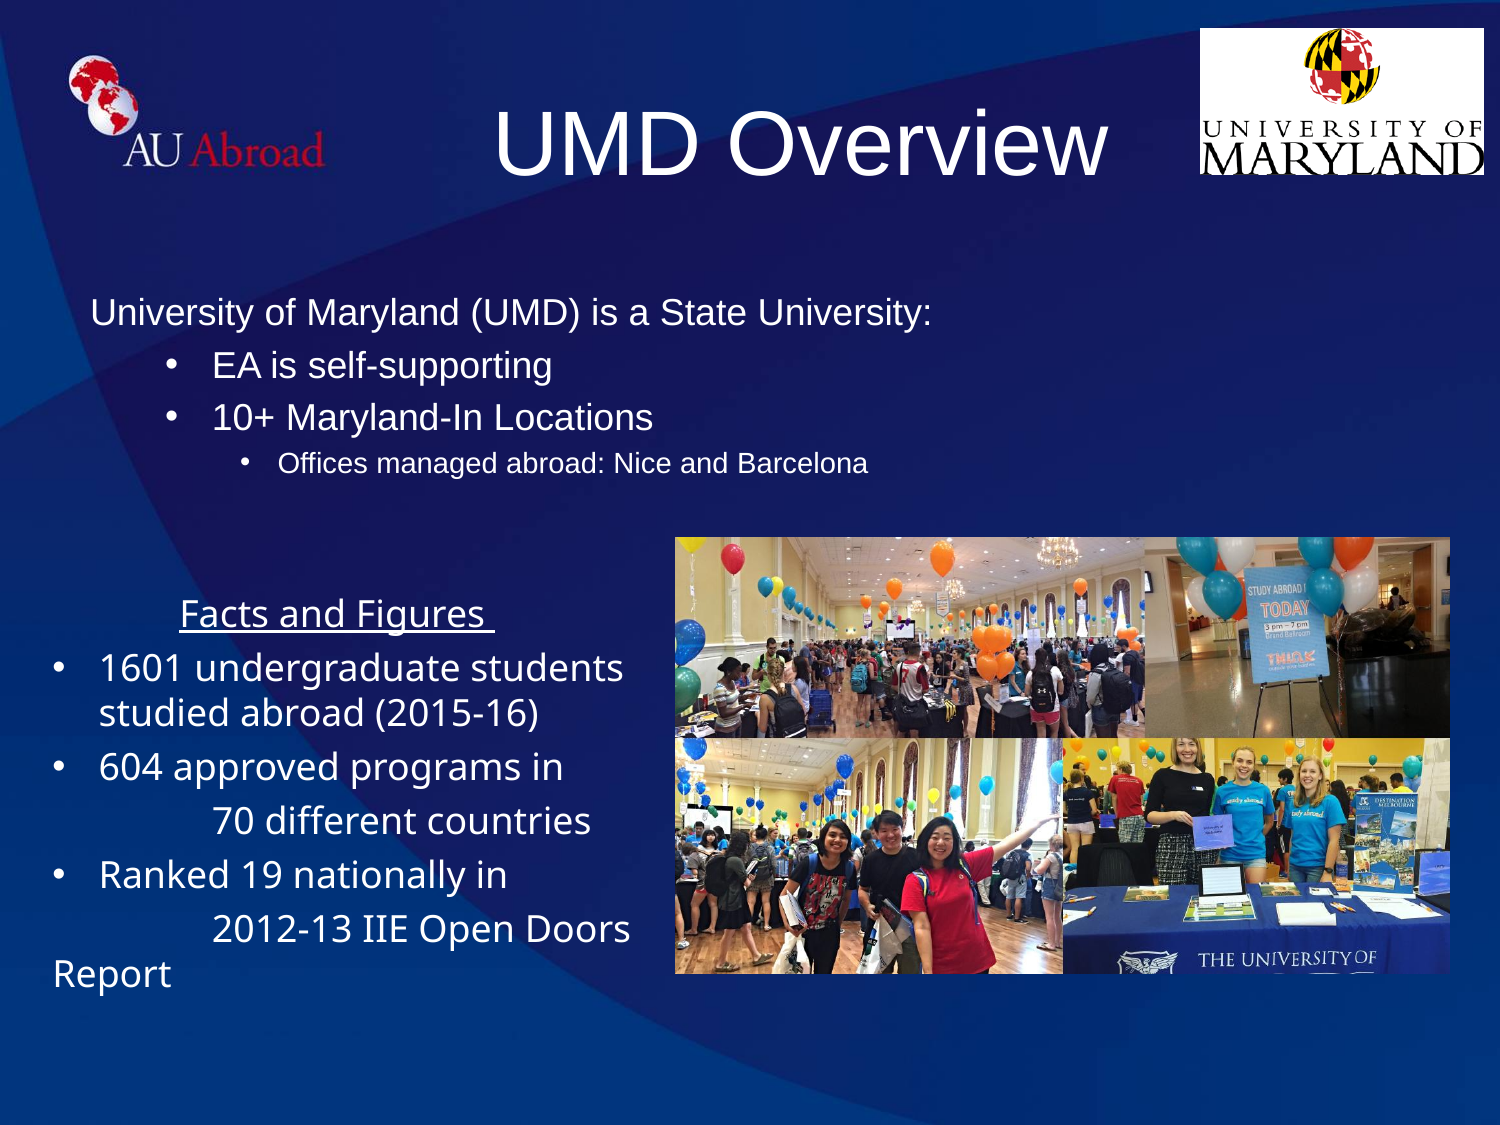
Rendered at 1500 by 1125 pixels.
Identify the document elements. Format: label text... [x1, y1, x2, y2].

text_box Facts and Figures 1601 undergraduate students studied abroad (2015-16) 604 approved programs in 70 different countries Ranked 19 nationally in 2012-13 IIE Open Doors Report [0, 587, 713, 1003]
title UMD Overview [74, 44, 1426, 233]
picture [0, 0, 1500, 1125]
list University of Maryland (UMD) is a State University: EA is self-supporting 10+ Maryland-In Locations Offices managed abroad: Nice and Barcelona [74, 227, 1276, 587]
